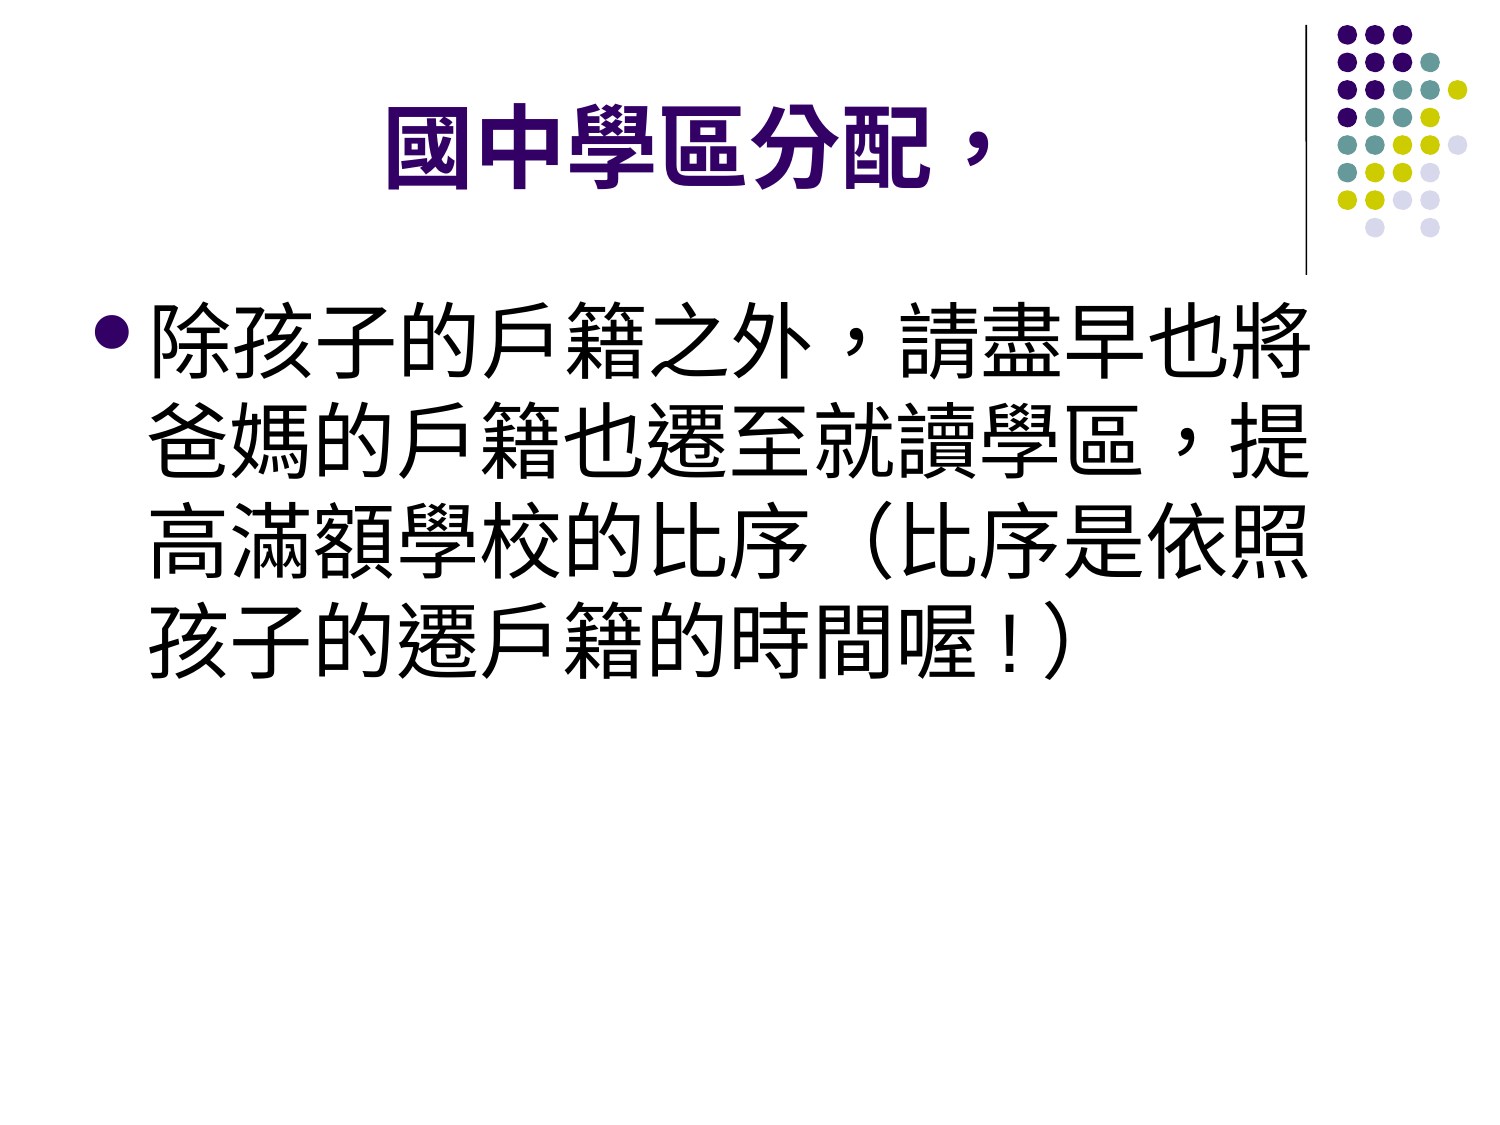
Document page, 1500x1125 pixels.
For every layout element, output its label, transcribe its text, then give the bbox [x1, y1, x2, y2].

title 國中學區分配， [84, 113, 1323, 208]
list 除孩子的戶籍之外，請盡早也將爸媽的戶籍也遷至就讀學區，提高滿額學校的比序（比序是依照孩子的遷戶籍的時間喔!） [74, 281, 1389, 1006]
